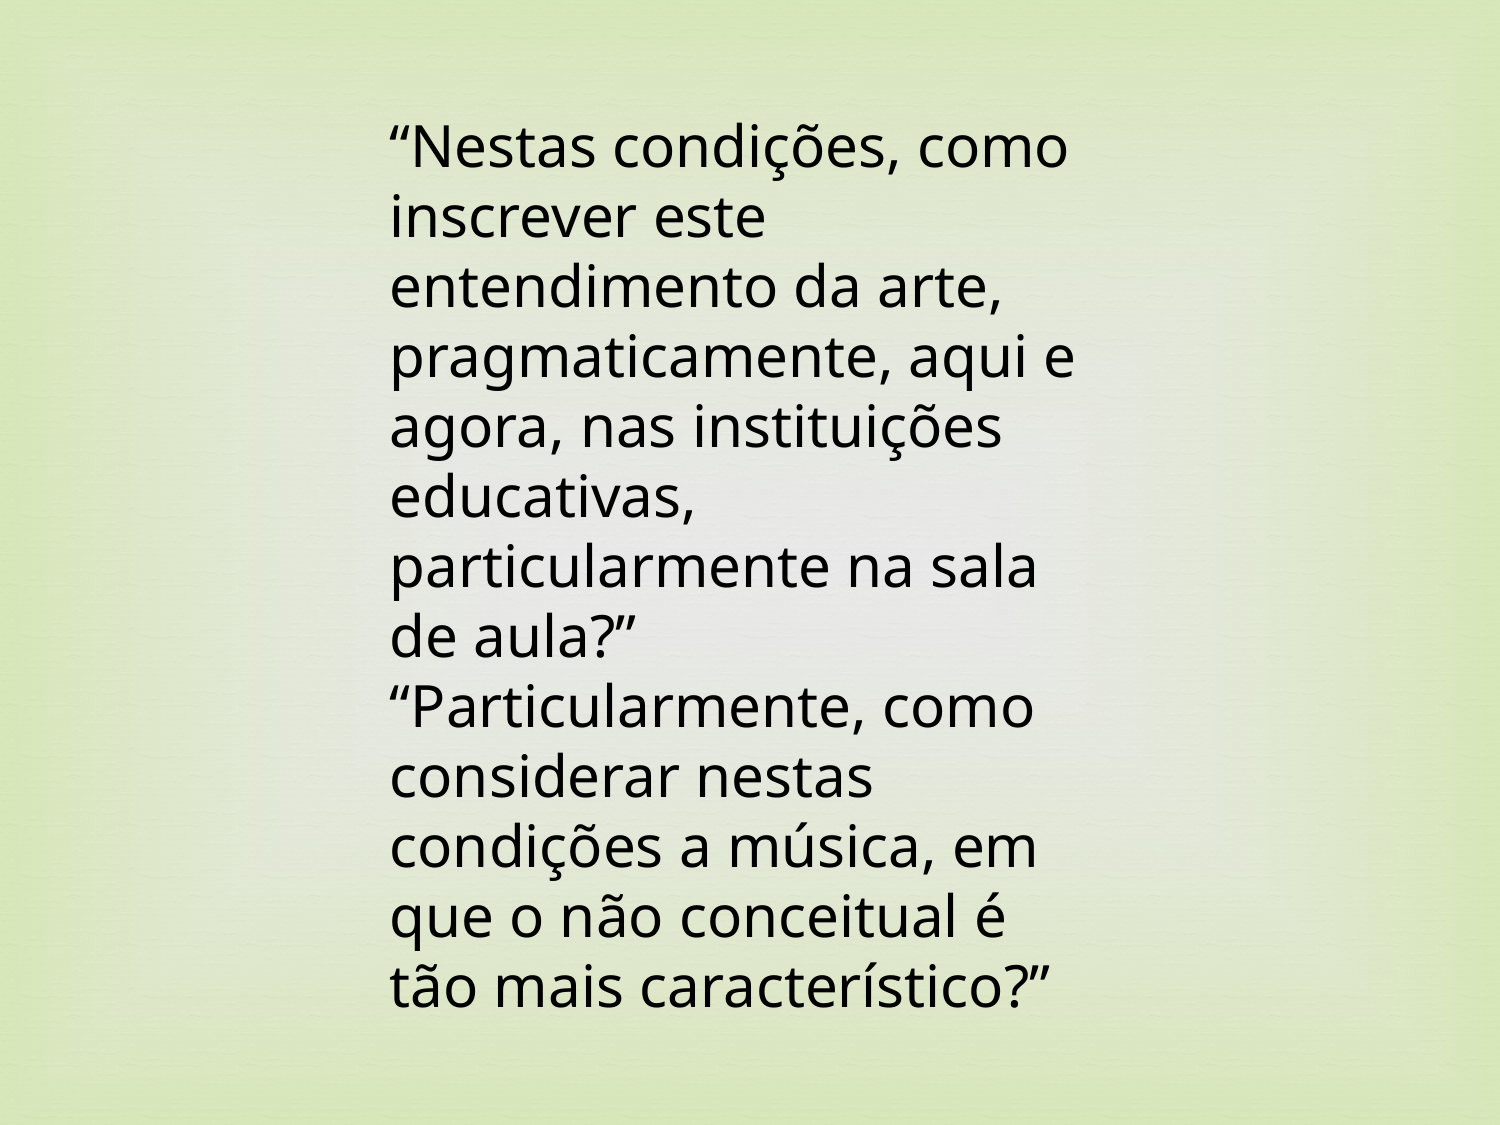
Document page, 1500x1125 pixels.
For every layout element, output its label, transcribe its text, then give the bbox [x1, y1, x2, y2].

text_box “Nestas condições, como inscrever este entendimento da arte, pragmaticamente, aqui e agora, nas instituições educativas, particularmente na sala de aula?” “Particularmente, como considerar nestas condições a música, em que o não conceitual é tão mais característico?” [374, 101, 1125, 1027]
